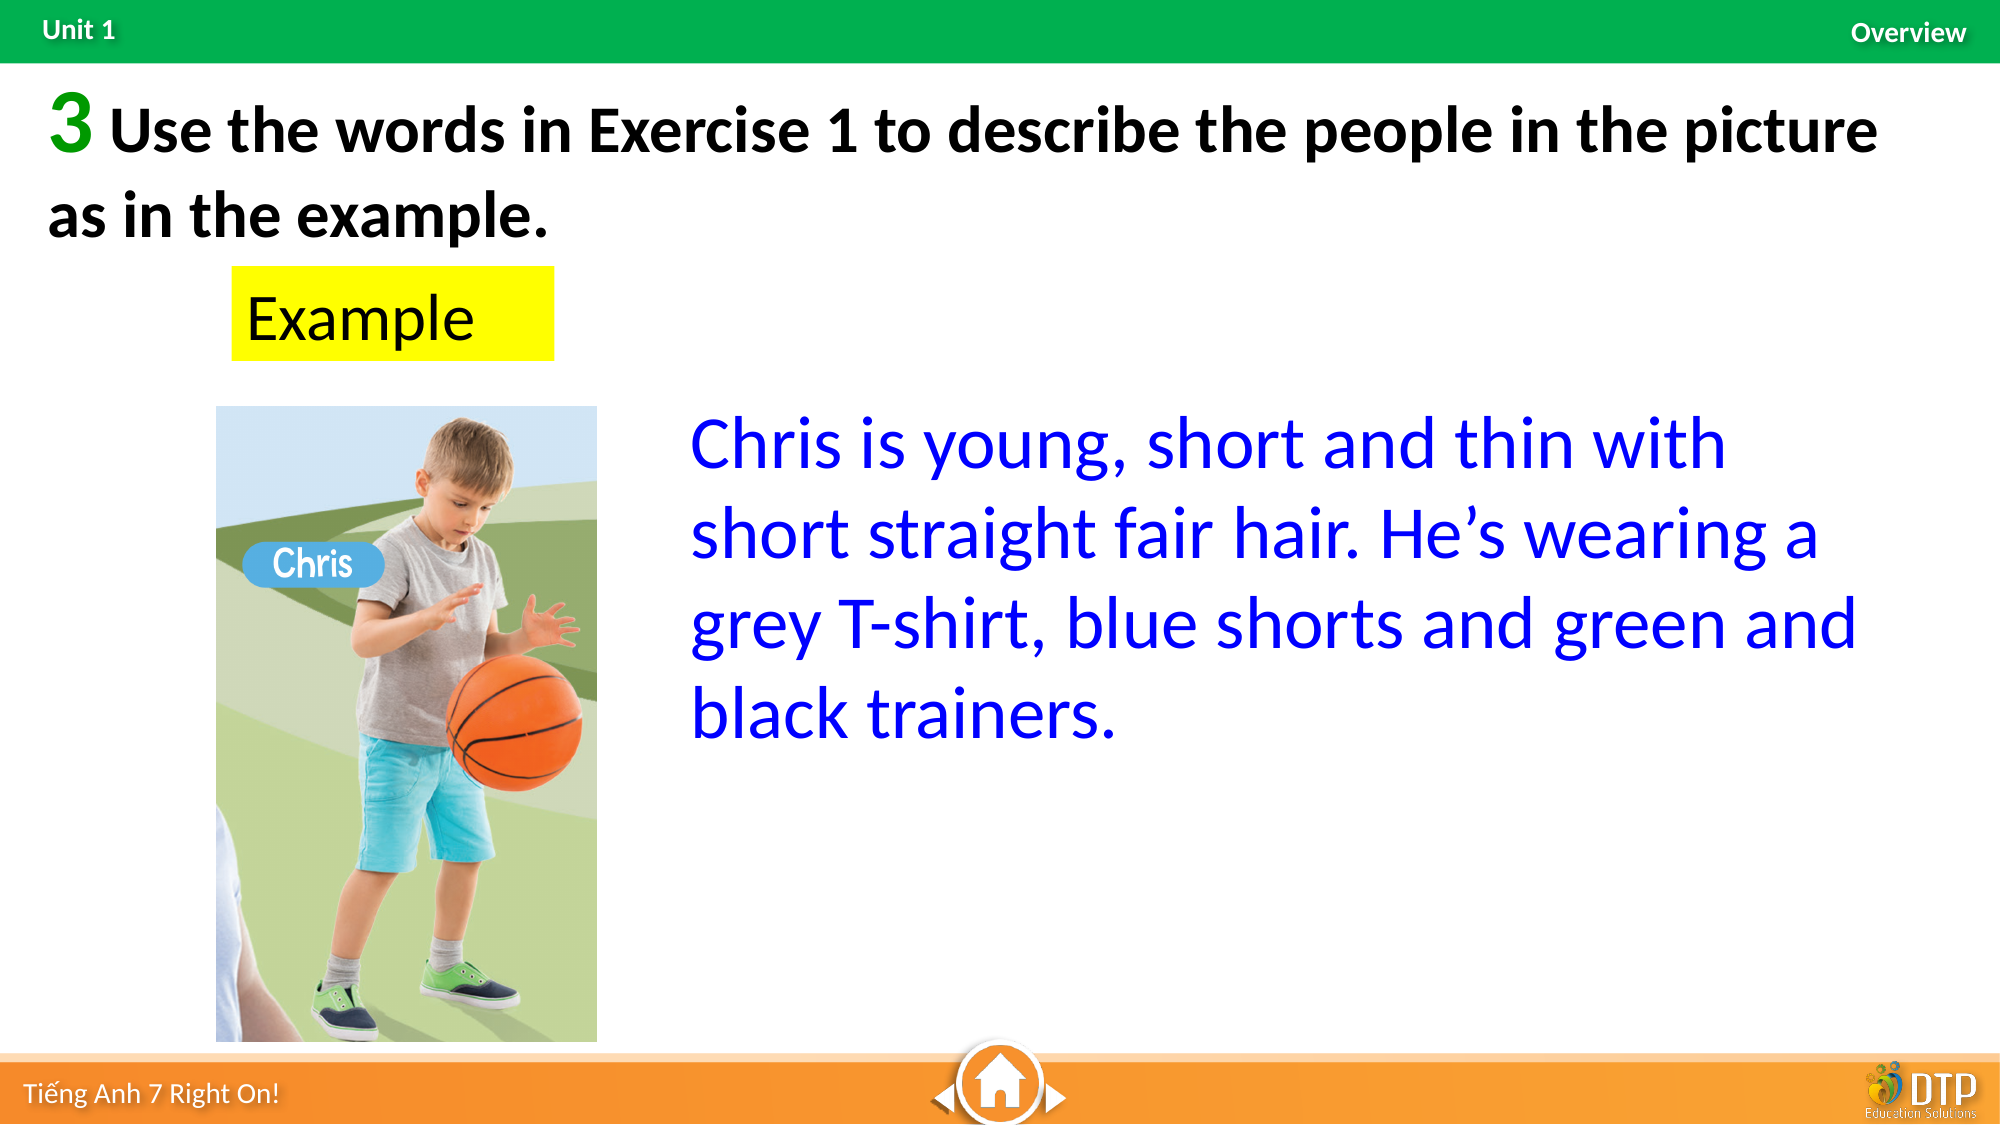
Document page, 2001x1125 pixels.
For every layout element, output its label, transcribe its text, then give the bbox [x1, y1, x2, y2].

text_box Chris is young, short and thin with short straight fair hair. He’s wearing a grey T-shirt, blue shorts and green and black trainers. [676, 386, 1886, 762]
text_box Example [231, 266, 555, 361]
picture [0, 64, 2000, 1125]
text_box 3 Use the words in Exercise 1 to describe the people in the picture as in the example. [33, 53, 1970, 259]
